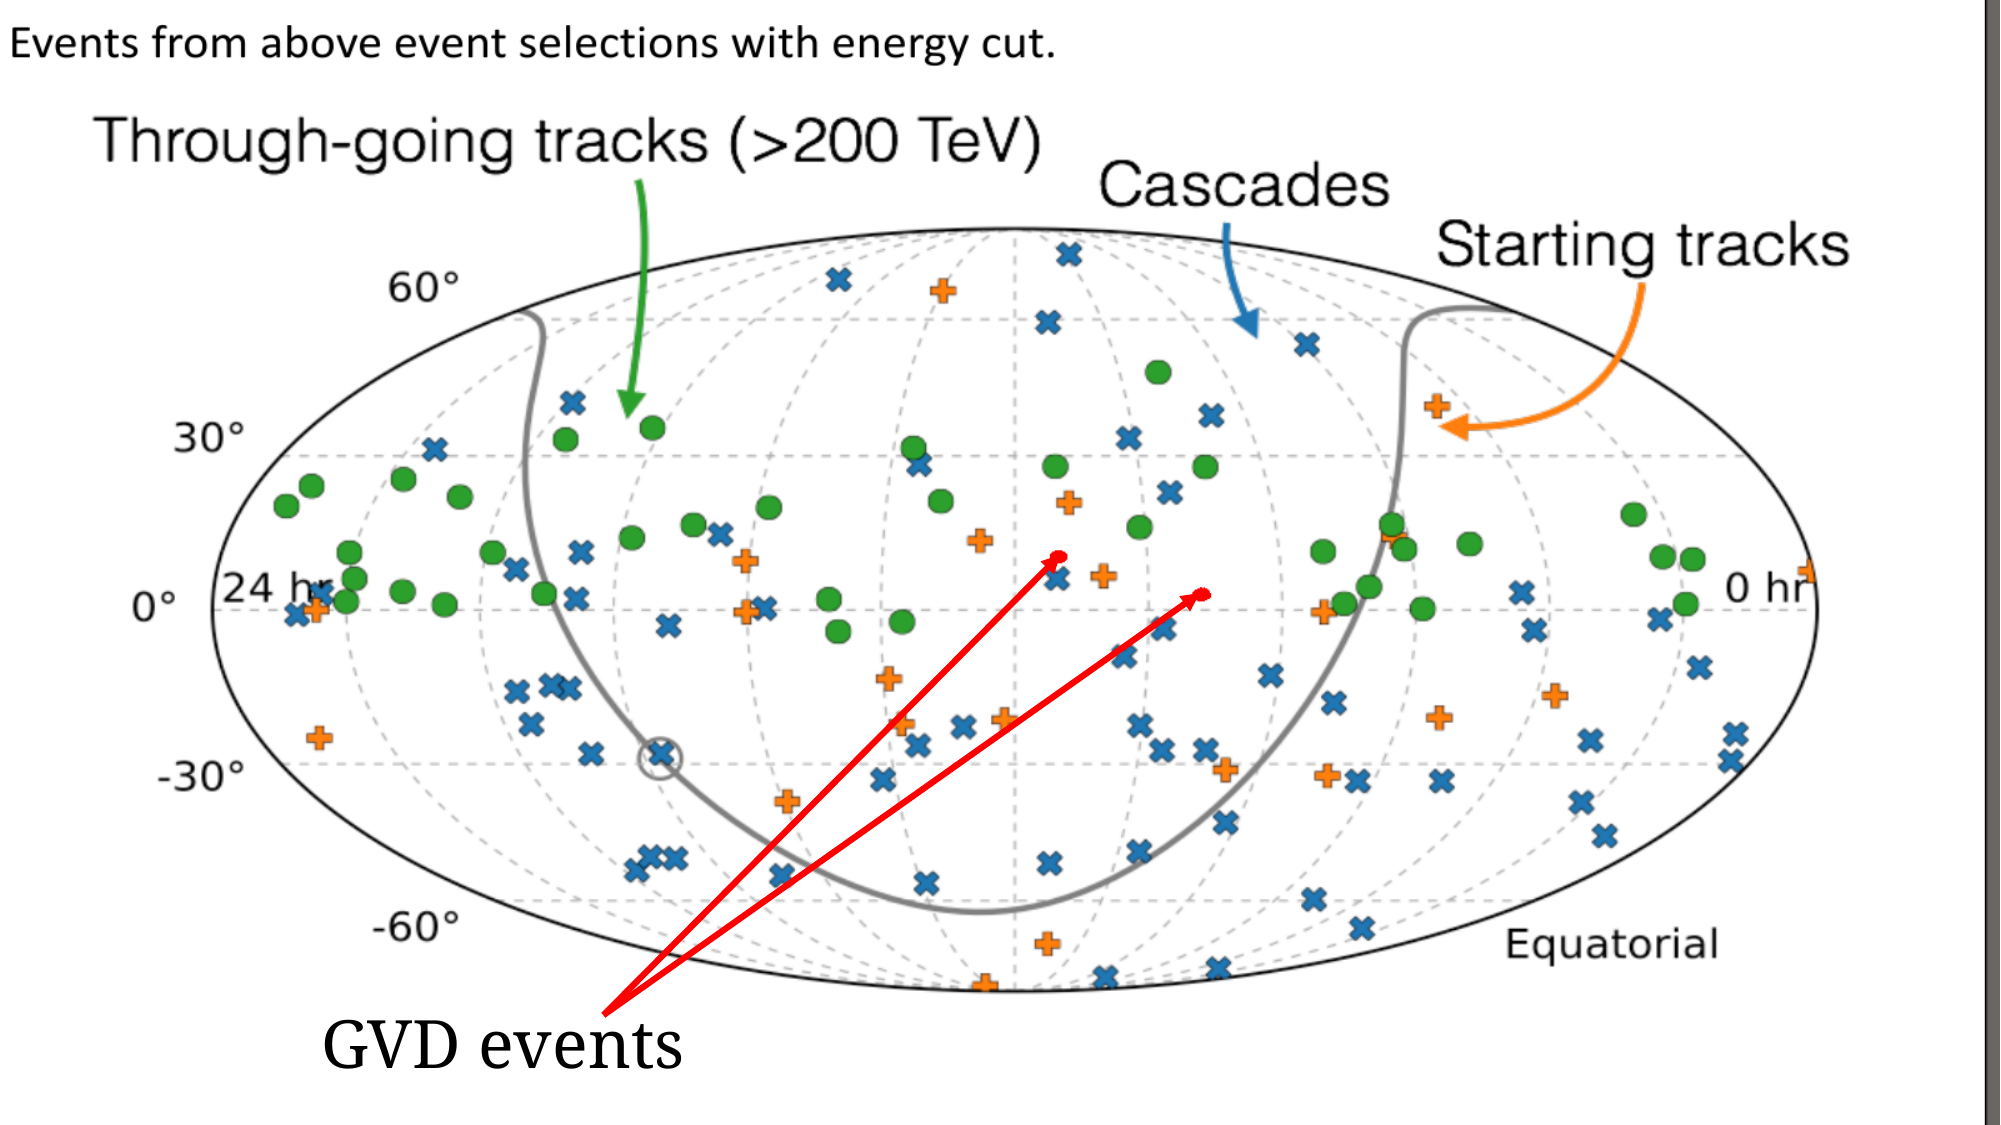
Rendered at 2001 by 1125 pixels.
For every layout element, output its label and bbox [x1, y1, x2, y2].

text_box [603, 554, 1061, 1016]
text_box [1066, 592, 1201, 1016]
picture [0, 0, 2000, 1125]
